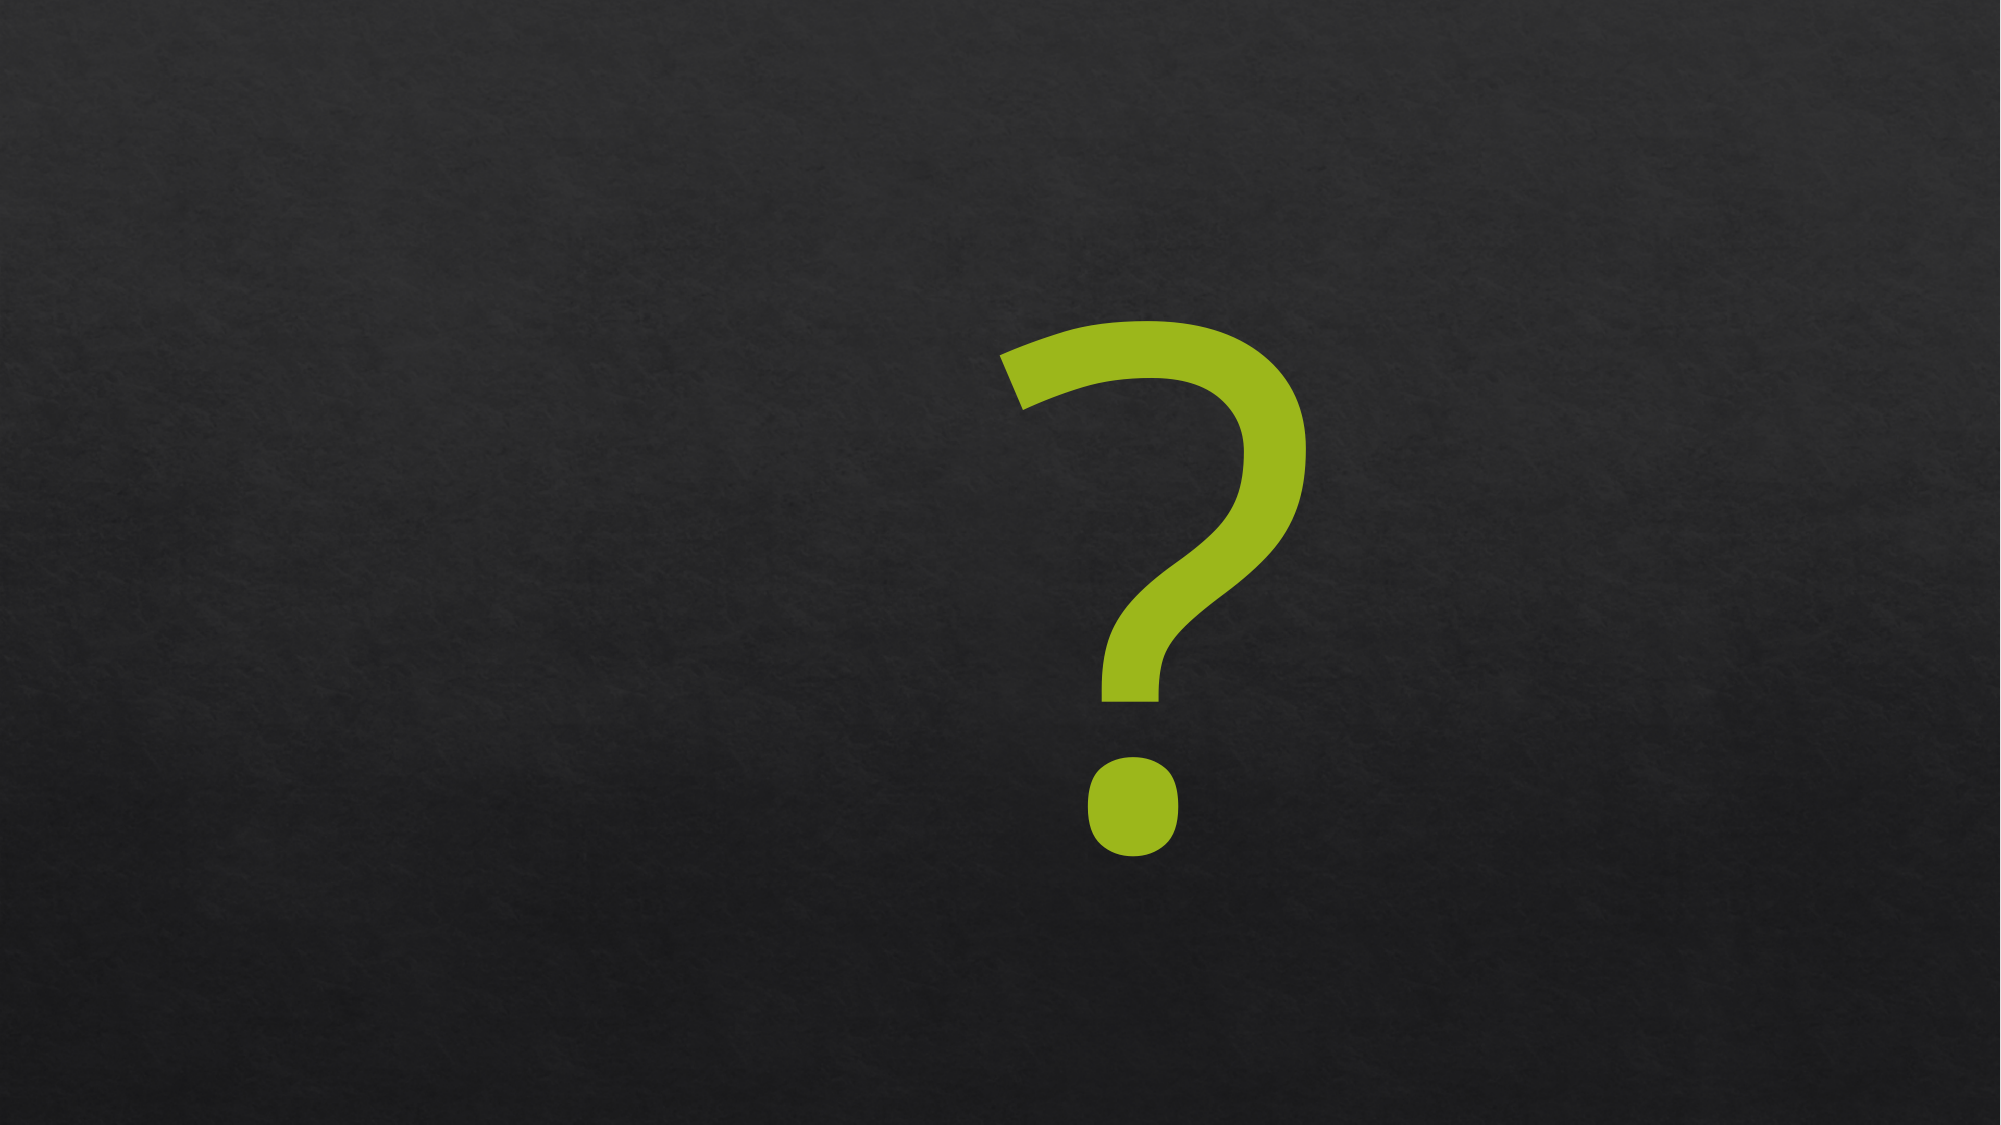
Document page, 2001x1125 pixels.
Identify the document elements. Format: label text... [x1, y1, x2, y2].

text_box ? [920, 113, 1080, 1003]
